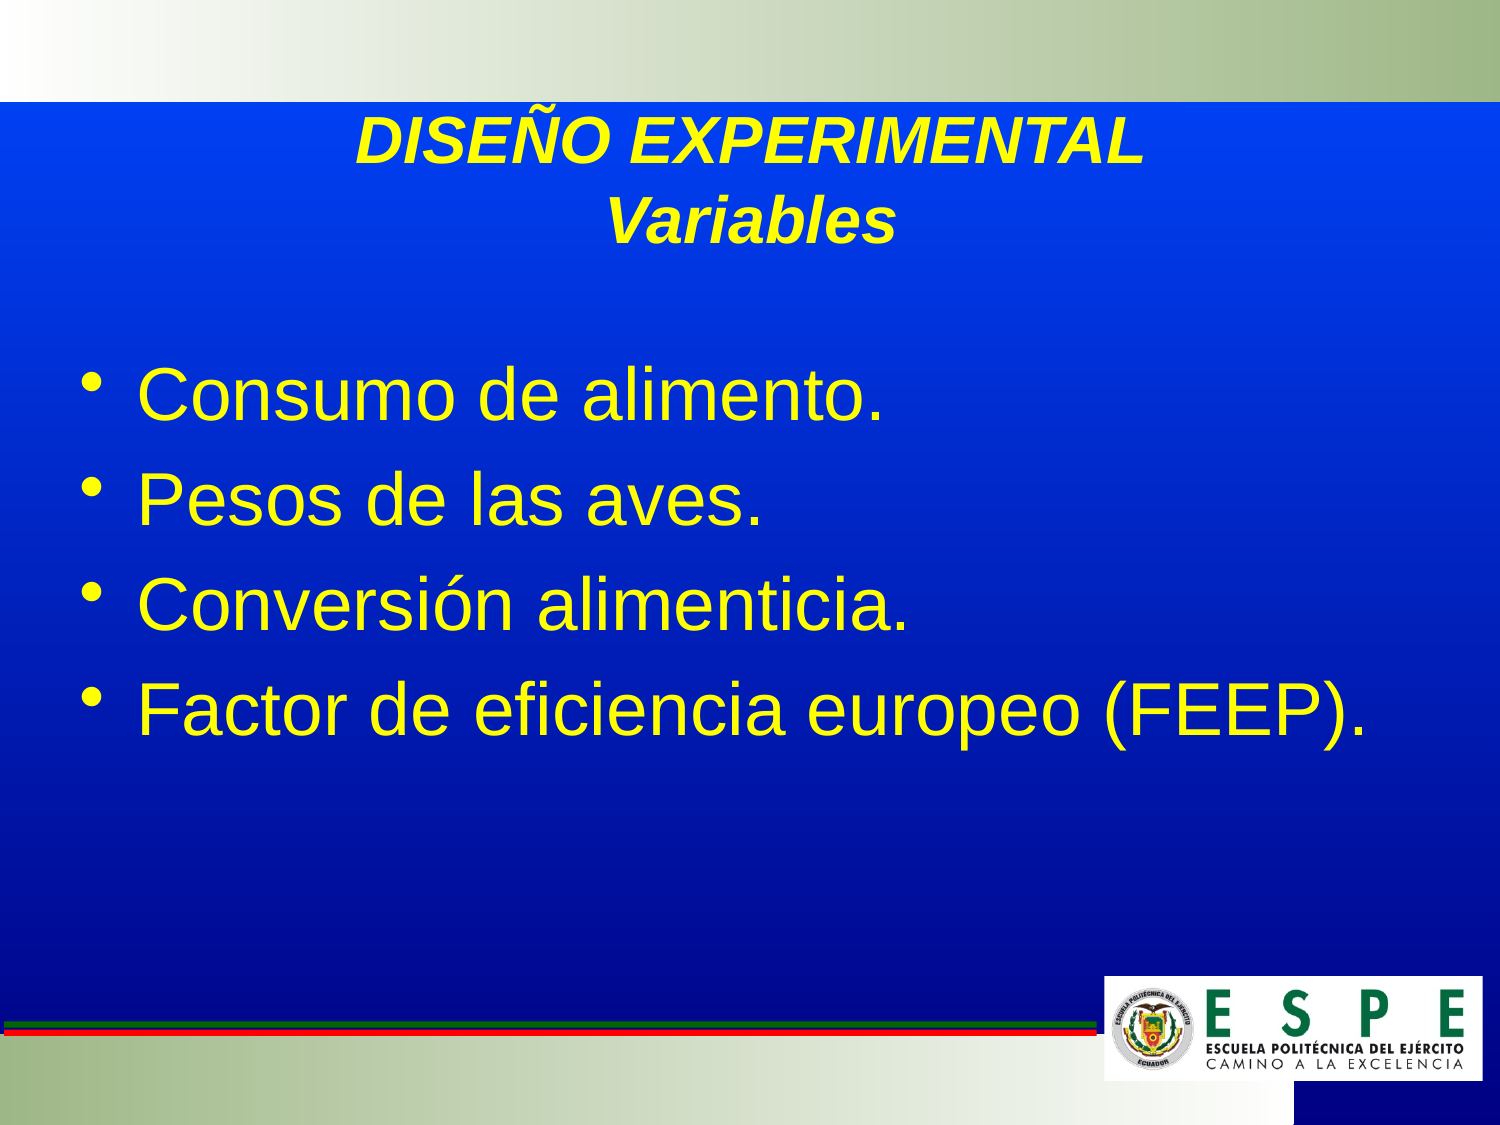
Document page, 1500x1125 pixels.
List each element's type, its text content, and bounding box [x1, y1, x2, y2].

list Consumo de alimento. Pesos de las aves. Conversión alimenticia. Factor de eficiencia europeo (FEEP). [64, 338, 1415, 1081]
title DISEÑO EXPERIMENTAL Variables [76, 90, 1427, 278]
picture [1415, 976, 1483, 1081]
